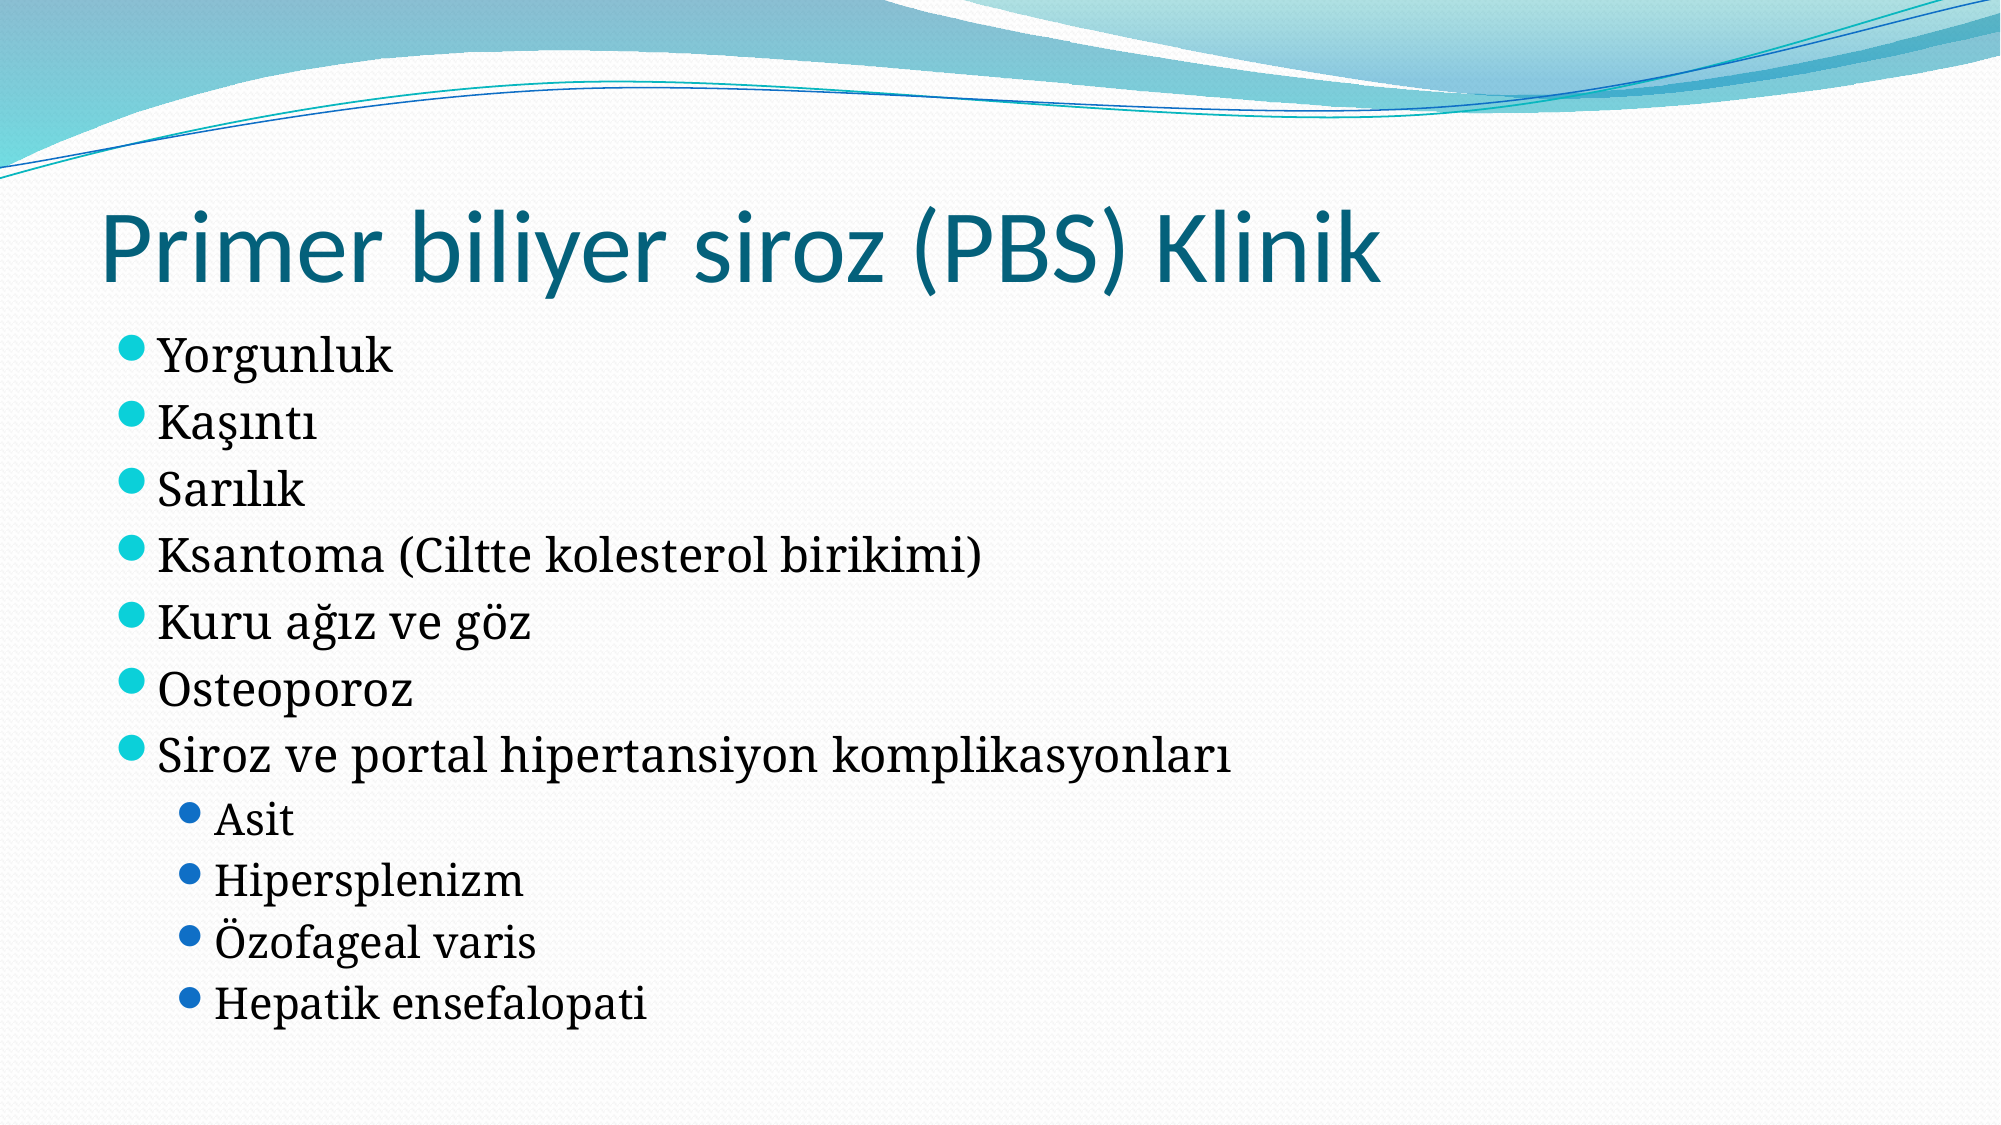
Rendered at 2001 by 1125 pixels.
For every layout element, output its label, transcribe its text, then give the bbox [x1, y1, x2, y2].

title Primer biliyer siroz (PBS) Klinik [99, 115, 1900, 303]
list Yorgunluk Kaşıntı Sarılık Ksantoma (Ciltte kolesterol birikimi) Kuru ağız ve göz Osteoporoz Siroz ve portal hipertansiyon komplikasyonları Asit Hipersplenizm Özofageal varis Hepatik ensefalopati [99, 317, 1900, 1038]
